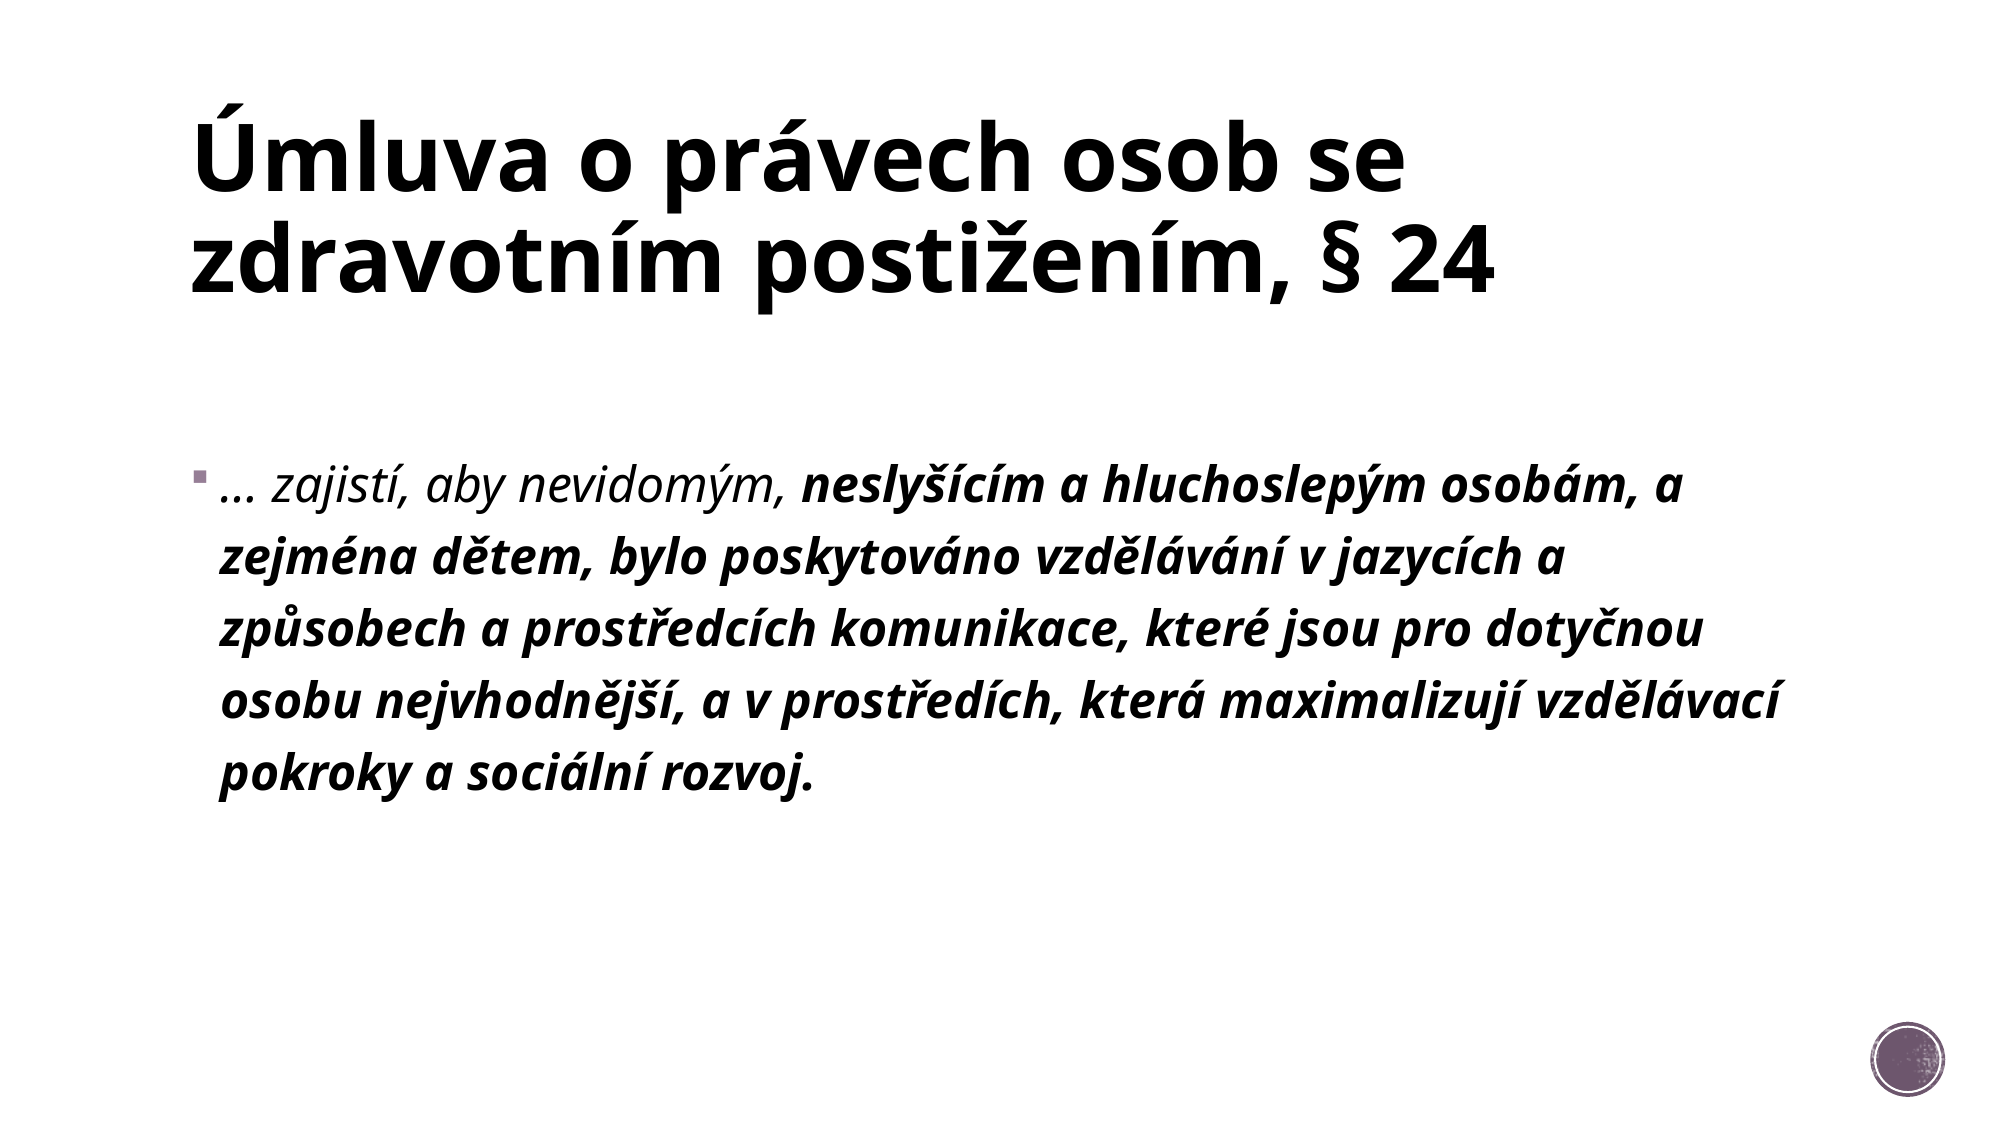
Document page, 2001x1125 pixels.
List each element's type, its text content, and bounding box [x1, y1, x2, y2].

title Úmluva o právech osob se zdravotním postižením, § 24 [175, 79, 1826, 344]
list … zajistí, aby nevidomým, neslyšícím a hluchoslepým osobám, a zejména dětem, bylo poskytováno vzdělávání v jazycích a způsobech a prostředcích komunikace, které jsou pro dotyčnou osobu nejvhodnější, a v prostředích, která maximalizují vzdělávací pokroky a sociální rozvoj. [175, 348, 1826, 1079]
